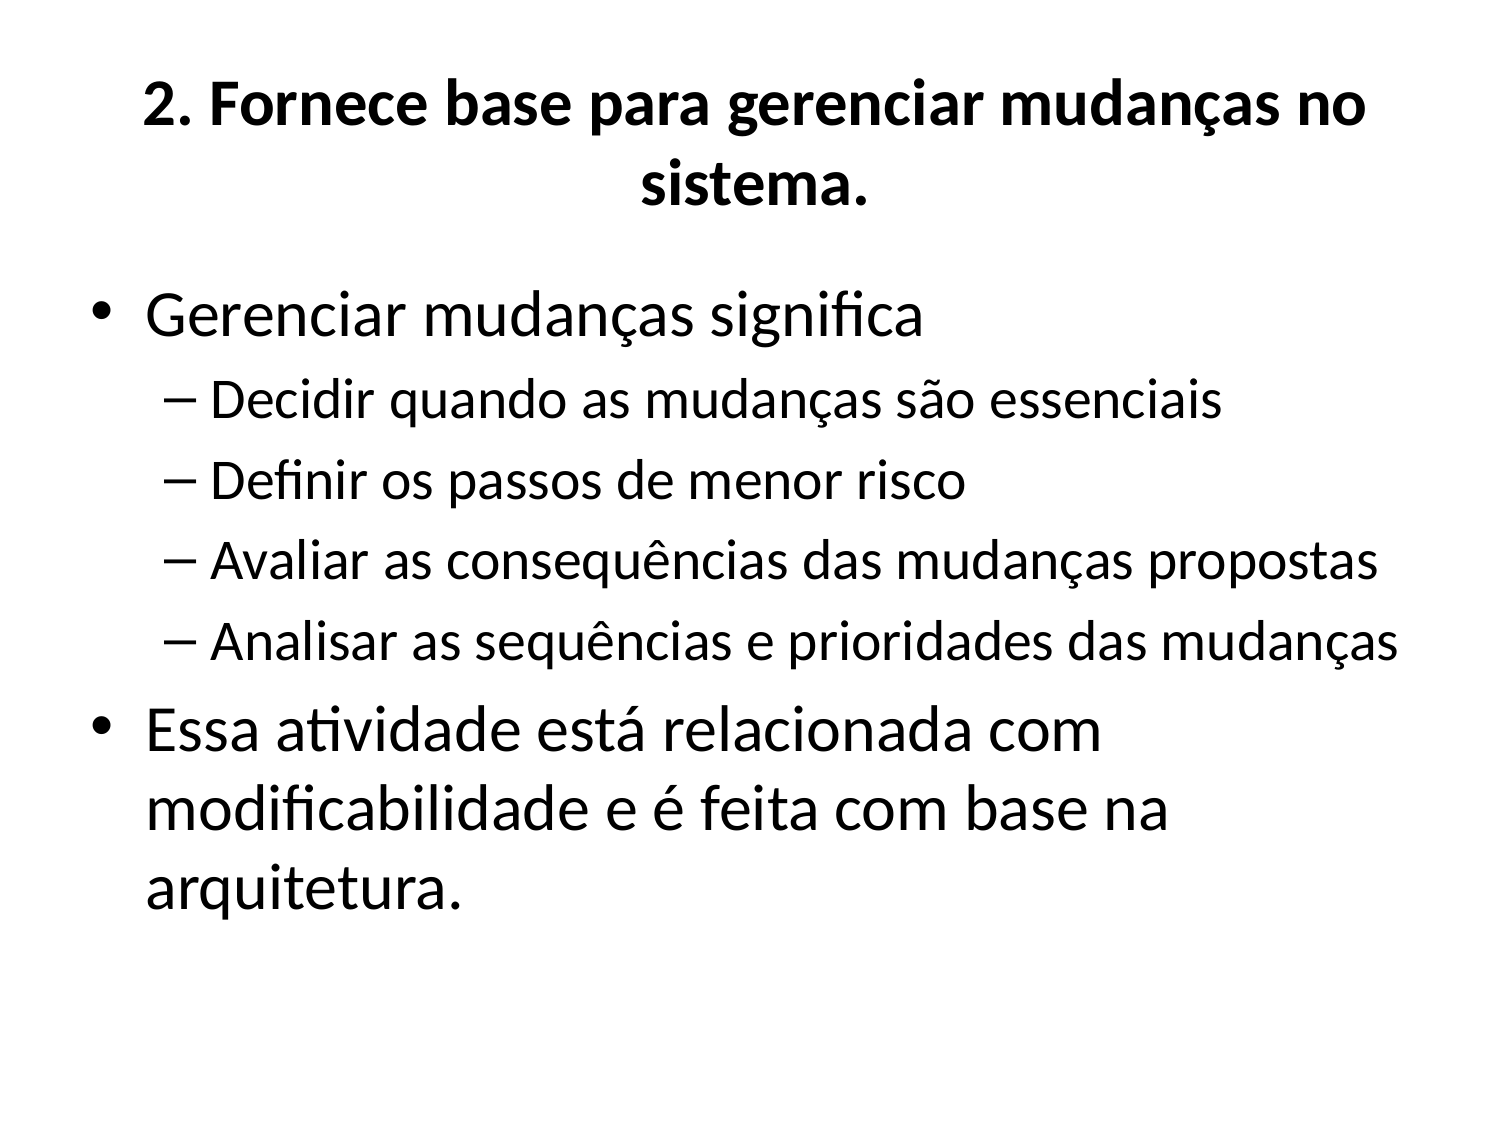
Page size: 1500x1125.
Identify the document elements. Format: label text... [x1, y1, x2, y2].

title 2. Fornece base para gerenciar mudanças no sistema. [29, 45, 1483, 233]
list Gerenciar mudanças significa Decidir quando as mudanças são essenciais Definir os passos de menor risco Avaliar as consequências das mudanças propostas Analisar as sequências e prioridades das mudanças Essa atividade está relacionada com modificabilidade e é feita com base na arquitetura. [75, 262, 1425, 1005]
